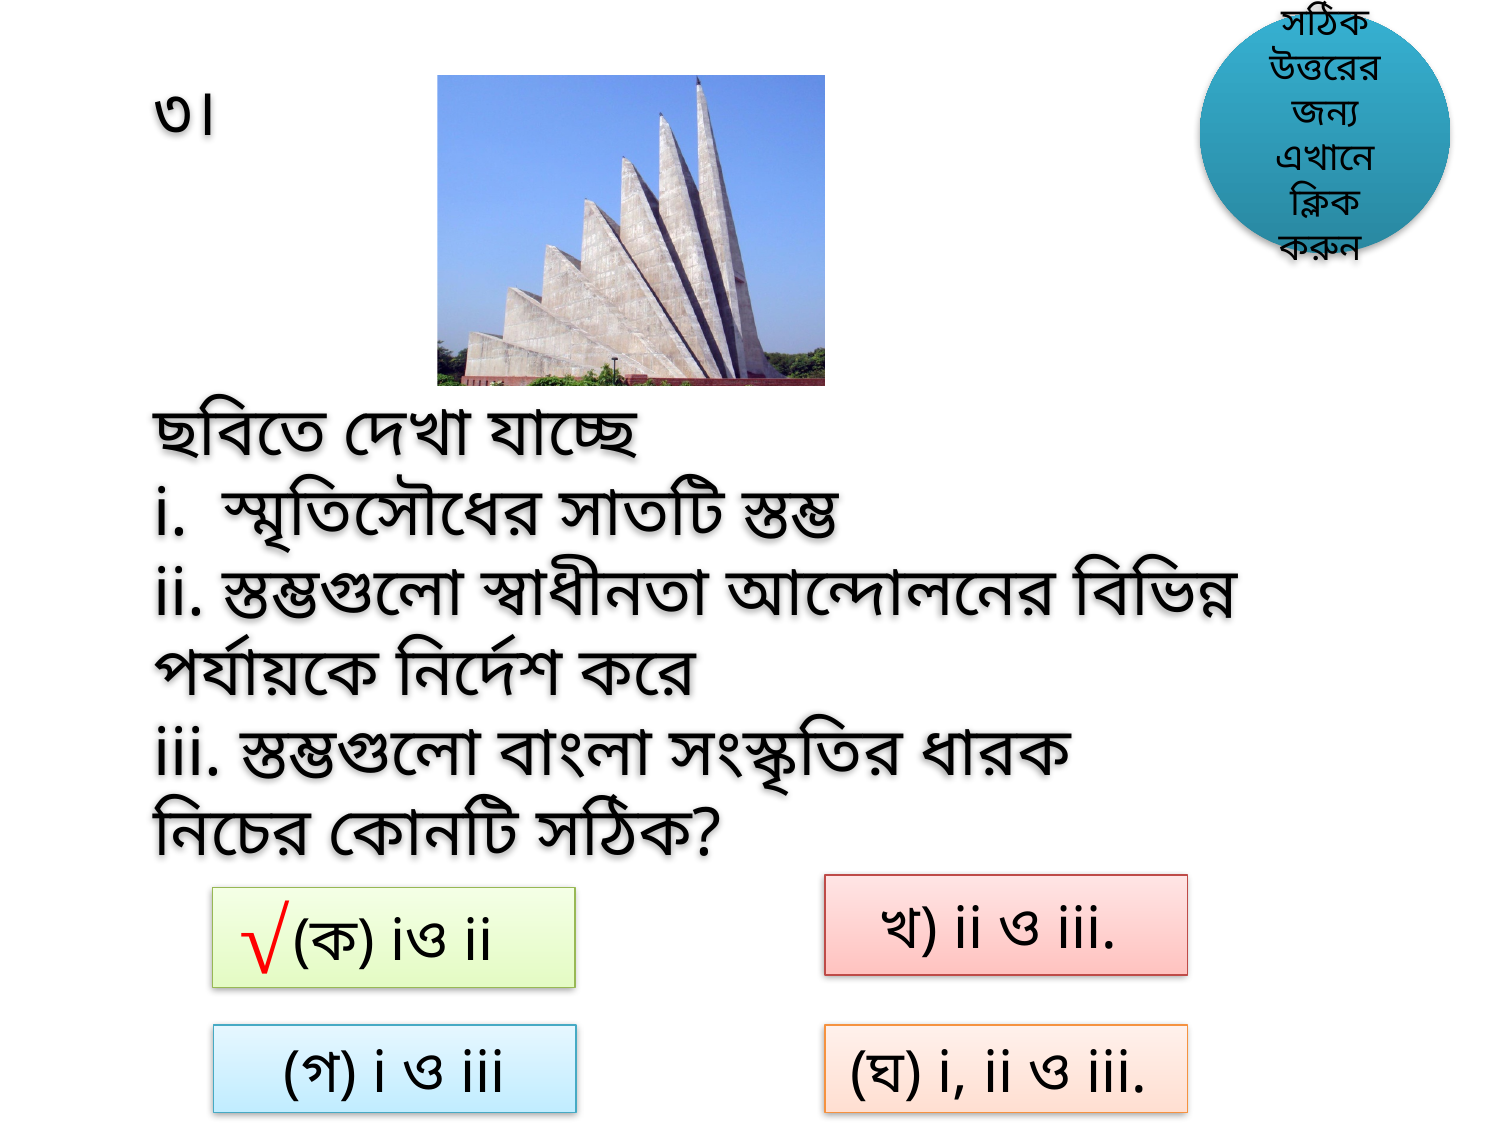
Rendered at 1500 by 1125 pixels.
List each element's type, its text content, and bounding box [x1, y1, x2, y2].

text_box সঠিক উত্তরের জন্য এখানে ক্লিক করুন [1200, 12, 1450, 254]
text_box (ক) iও ii [313, 887, 576, 988]
text_box (ক) iও ii [212, 887, 224, 988]
text_box ৩। ছবিতে দেখা যাচ্ছে i. স্মৃতিসৌধের সাতটি স্তম্ভ ii. স্তম্ভগুলো স্বাধীনতা আন্দোলনের বিভিন্ন পর্যায়কে নির্দেশ করে iii. স্তম্ভগুলো বাংলা সংস্কৃতির ধারক নিচের কোনটি সঠিক? [138, 62, 1376, 876]
text_box √ [224, 874, 313, 1000]
picture [437, 74, 826, 386]
text_box খ) ii ও iii. [824, 874, 1188, 976]
text_box (গ) i ও iii [213, 1024, 577, 1113]
text_box (ঘ) i, ii ও iii. [824, 1024, 1188, 1113]
